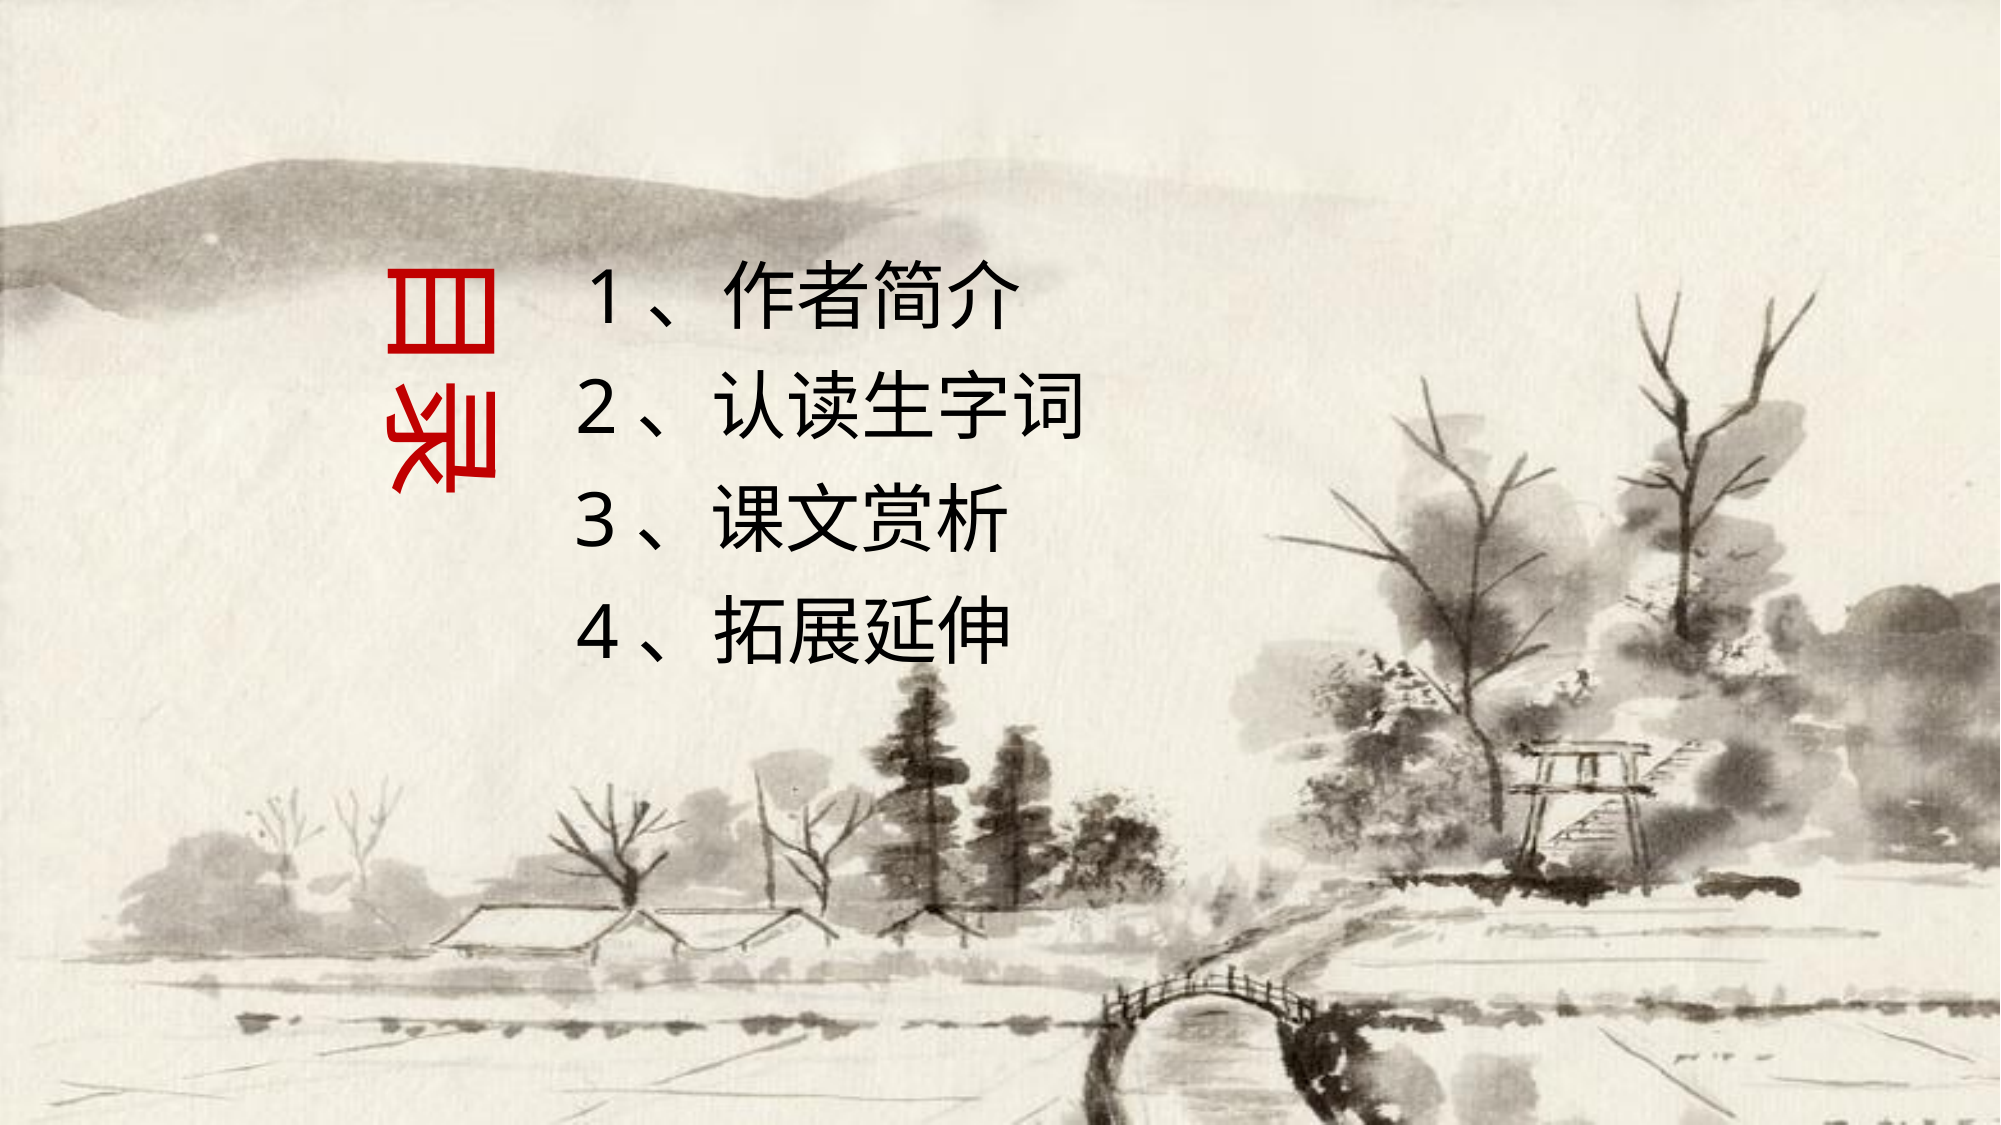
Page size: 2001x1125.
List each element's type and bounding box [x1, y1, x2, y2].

picture [0, 0, 2000, 1125]
text_box [562, 240, 1099, 683]
